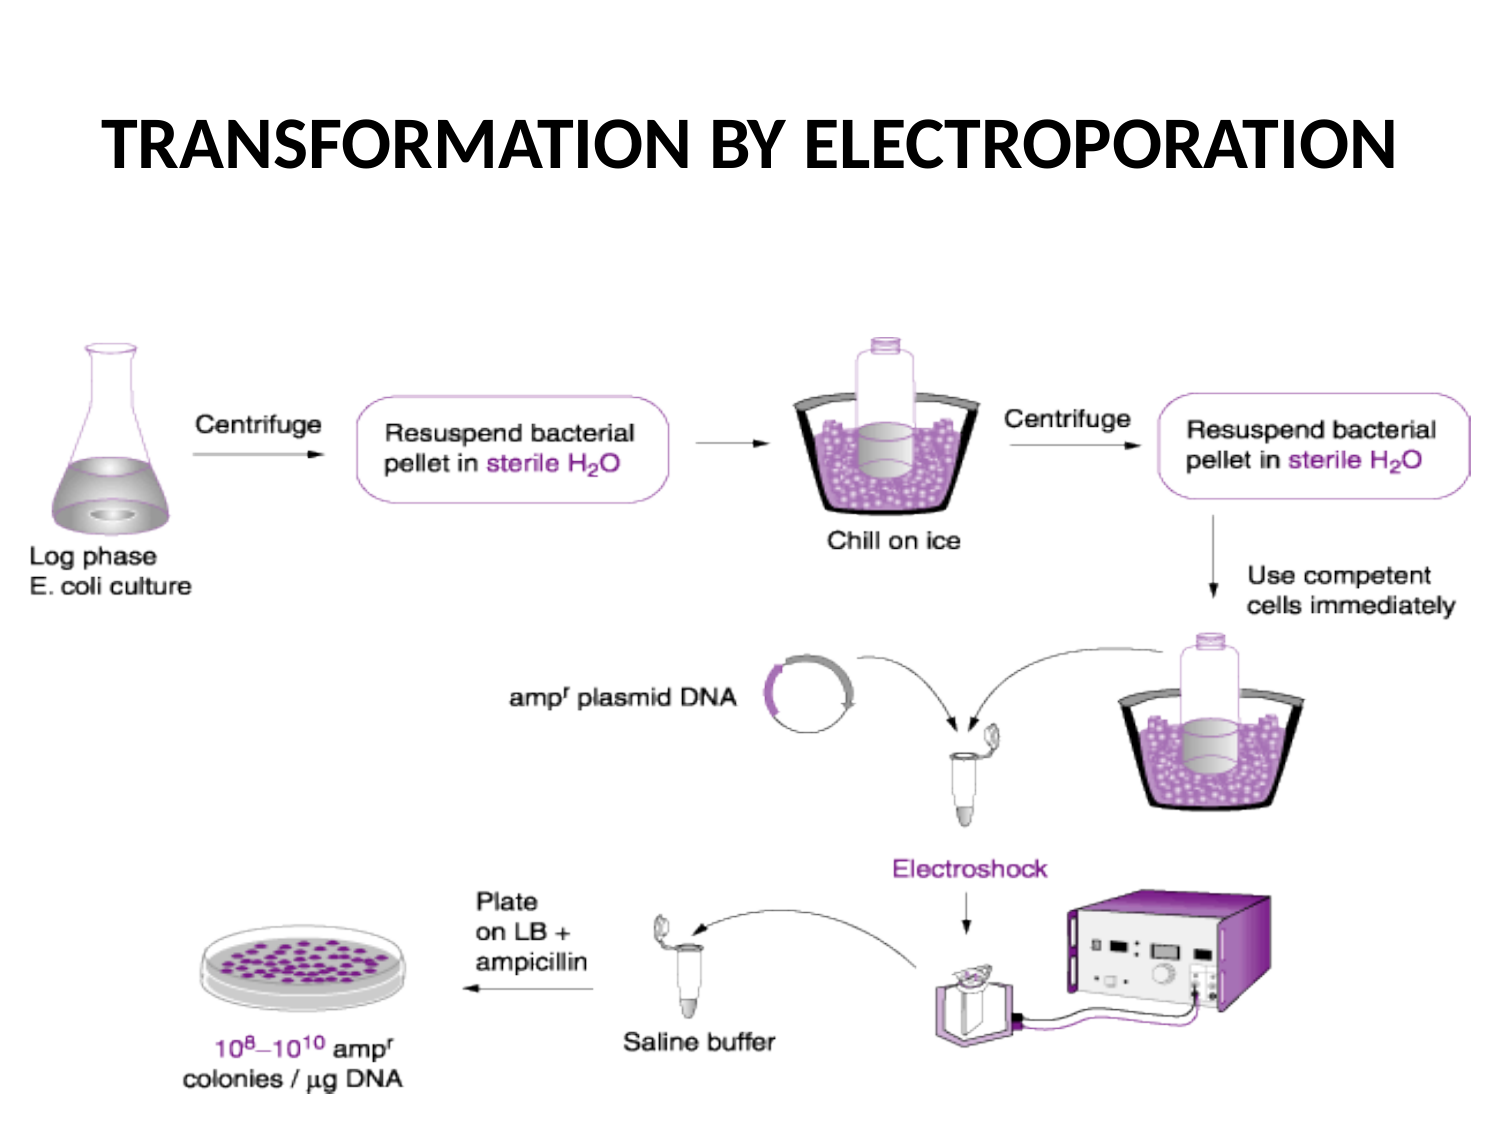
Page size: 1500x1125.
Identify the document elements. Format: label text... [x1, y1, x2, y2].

title TRANSFORMATION BY ELECTROPORATION [75, 45, 1425, 233]
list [29, 337, 1471, 1095]
